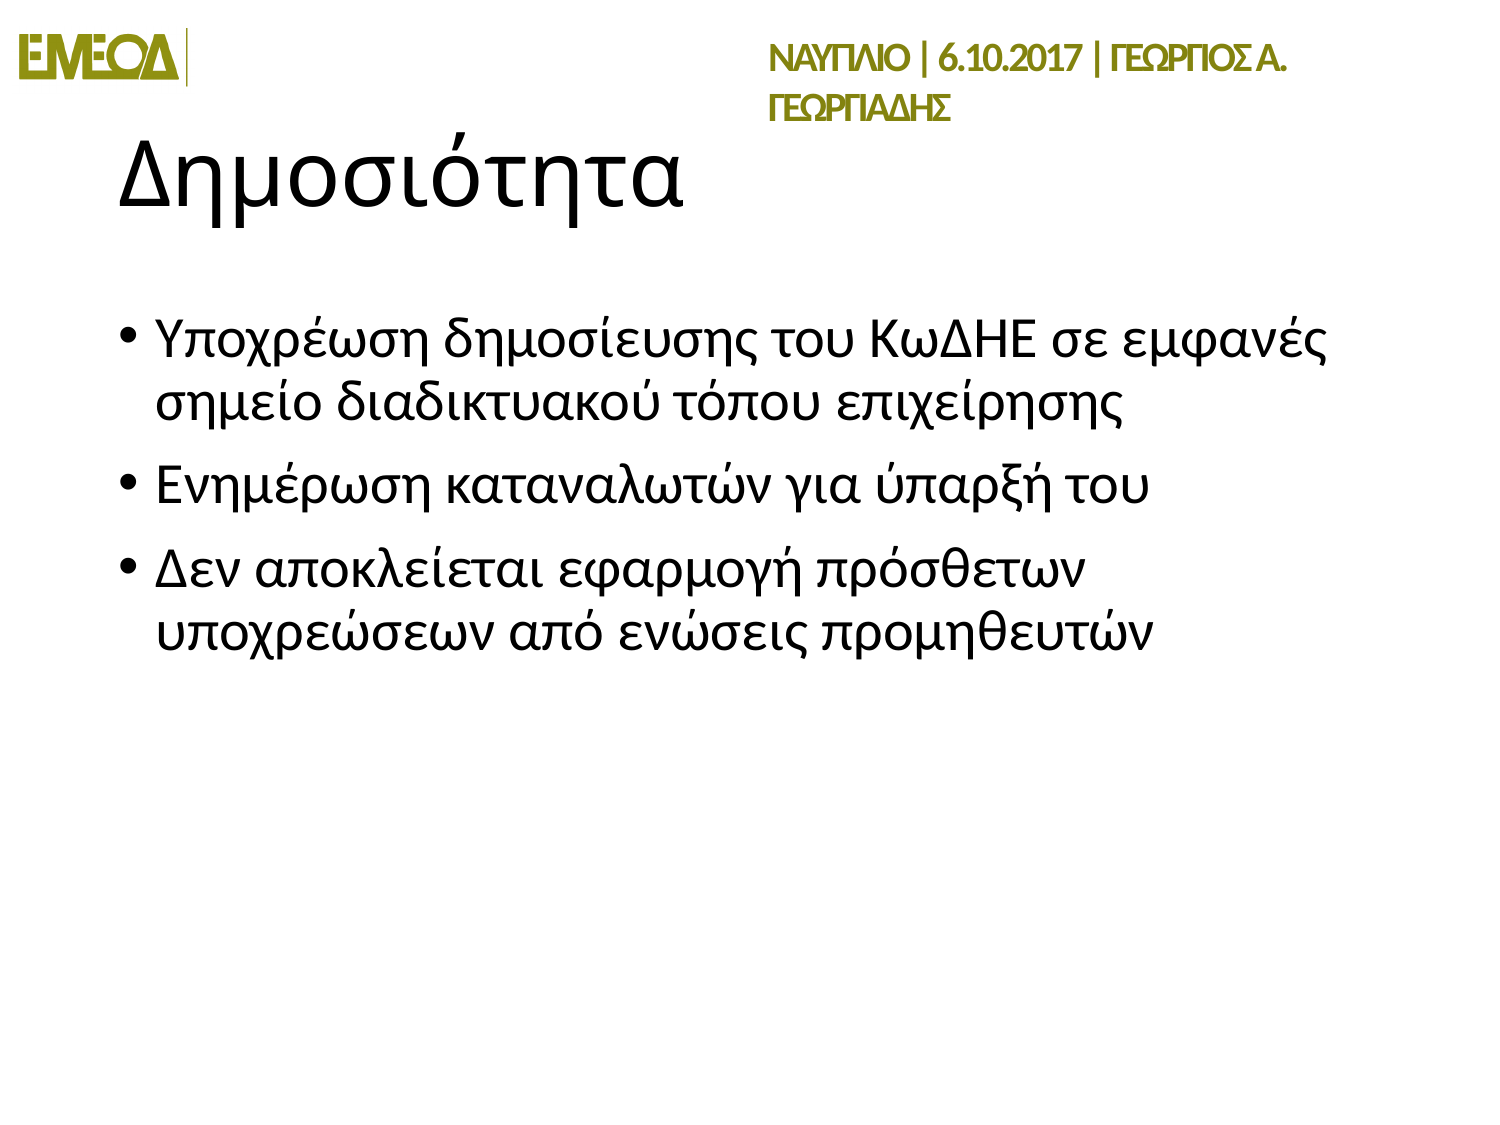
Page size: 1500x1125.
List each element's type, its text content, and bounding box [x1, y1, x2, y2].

title Δημοσιότητα [103, 68, 1397, 286]
list Υποχρέωση δημοσίευσης του ΚωΔΗΕ σε εμφανές σημείο διαδικτυακού τόπου επιχείρησης Ενημέρωση καταναλωτών για ύπαρξή του Δεν αποκλείεται εφαρμογή πρόσθετων υποχρεώσεων από ενώσεις προμηθευτών [103, 299, 1397, 1014]
picture [12, 26, 195, 94]
text_box ΝΑΥΠΛΙΟ | 6.10.2017 | ΓΕΩΡΓΙΟΣ Α. ΓΕΩΡΓΙΑΔΗΣ [753, 21, 1488, 137]
